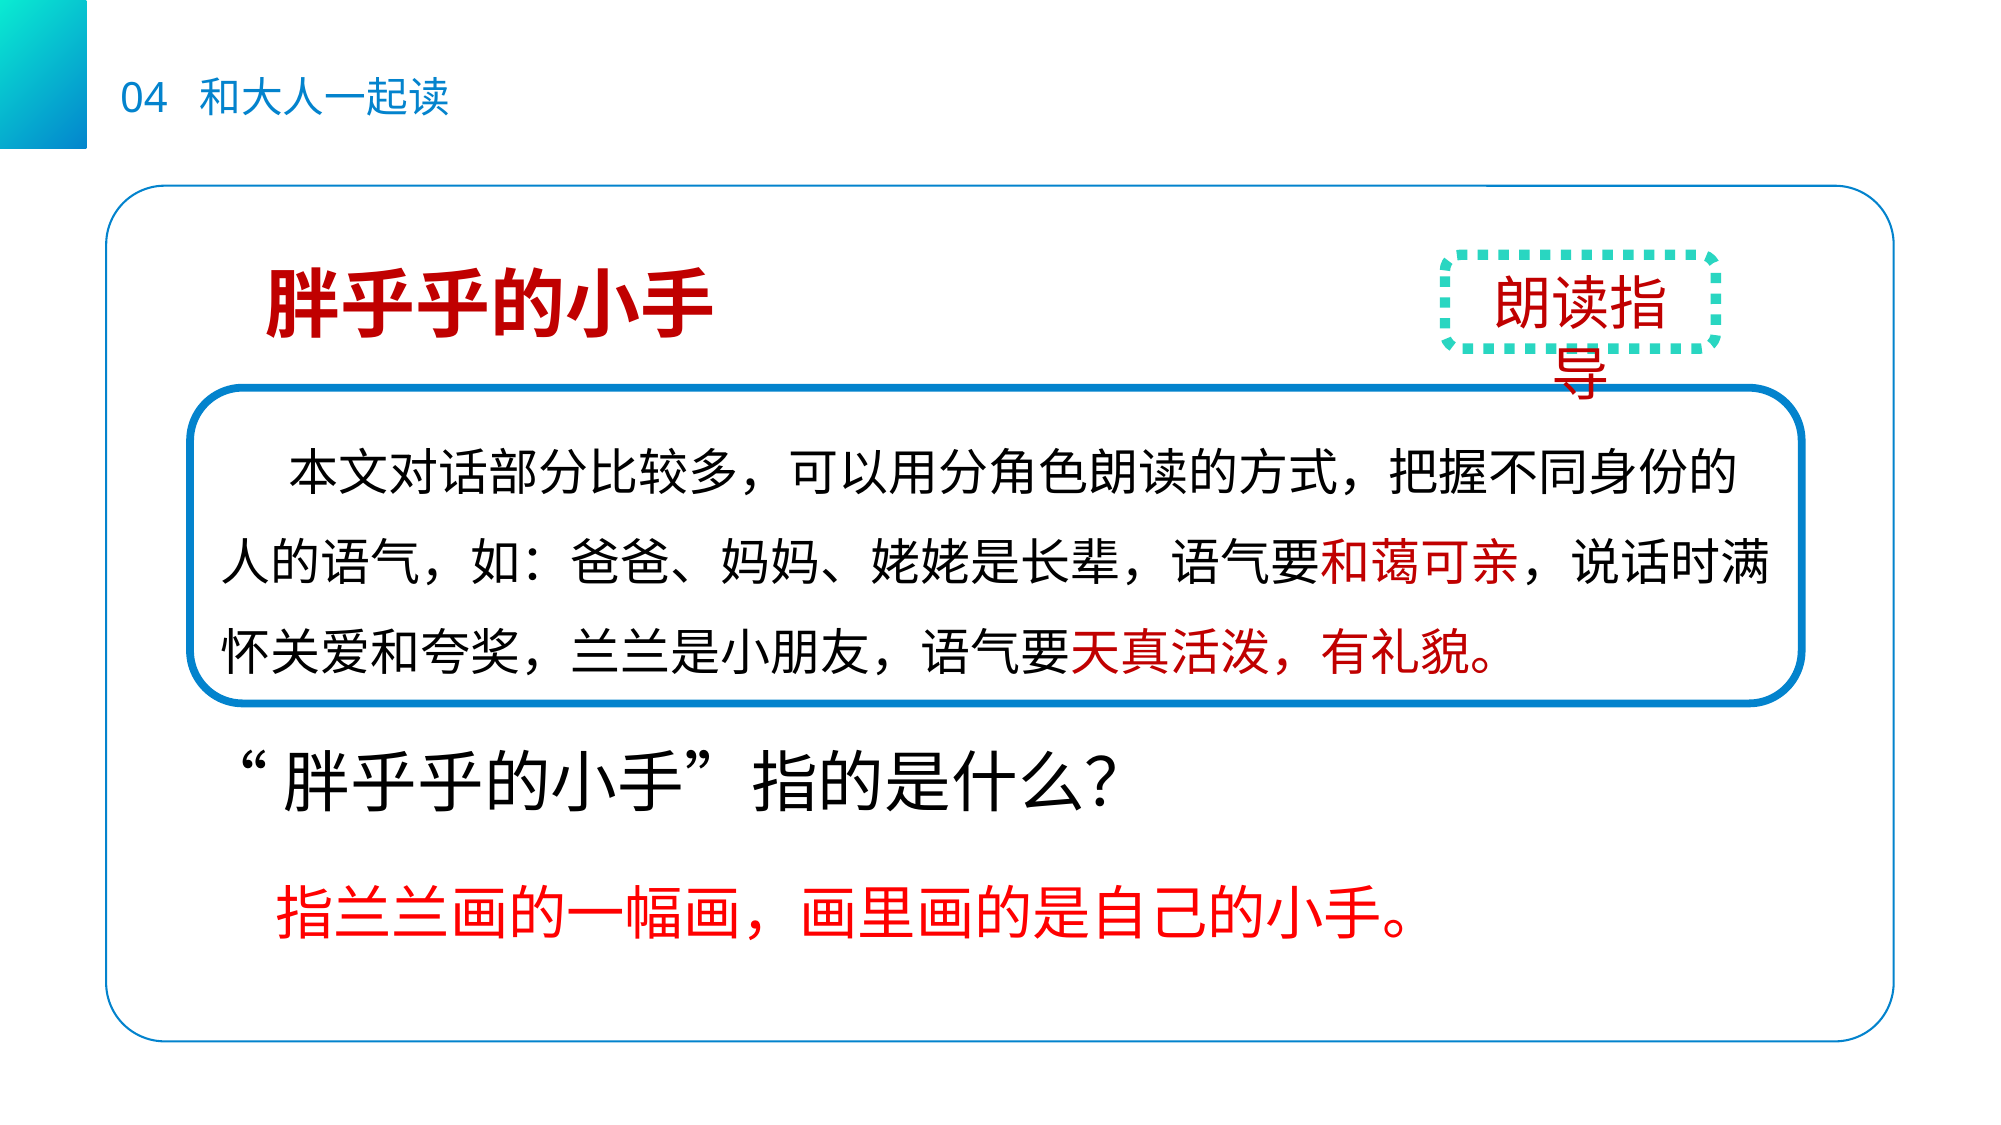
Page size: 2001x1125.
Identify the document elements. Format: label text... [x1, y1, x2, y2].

list 04 和大人一起读 [105, 69, 498, 132]
text_box [105, 184, 1895, 1043]
text_box 朗读指导 [1444, 254, 1716, 349]
text_box “胖乎乎的小手”指的是什么？ [186, 708, 1167, 828]
text_box 本文对话部分比较多，可以用分角色朗读的方式，把握不同身份的人的语气，如：爸爸、妈妈、姥姥是长辈，语气要和蔼可亲，说话时满怀关爱和夸奖，兰兰是小朋友，语气要天真活泼，有礼貌。 [190, 387, 1802, 704]
text_box 指兰兰画的一幅画，画里画的是自己的小手。 [264, 849, 1496, 952]
